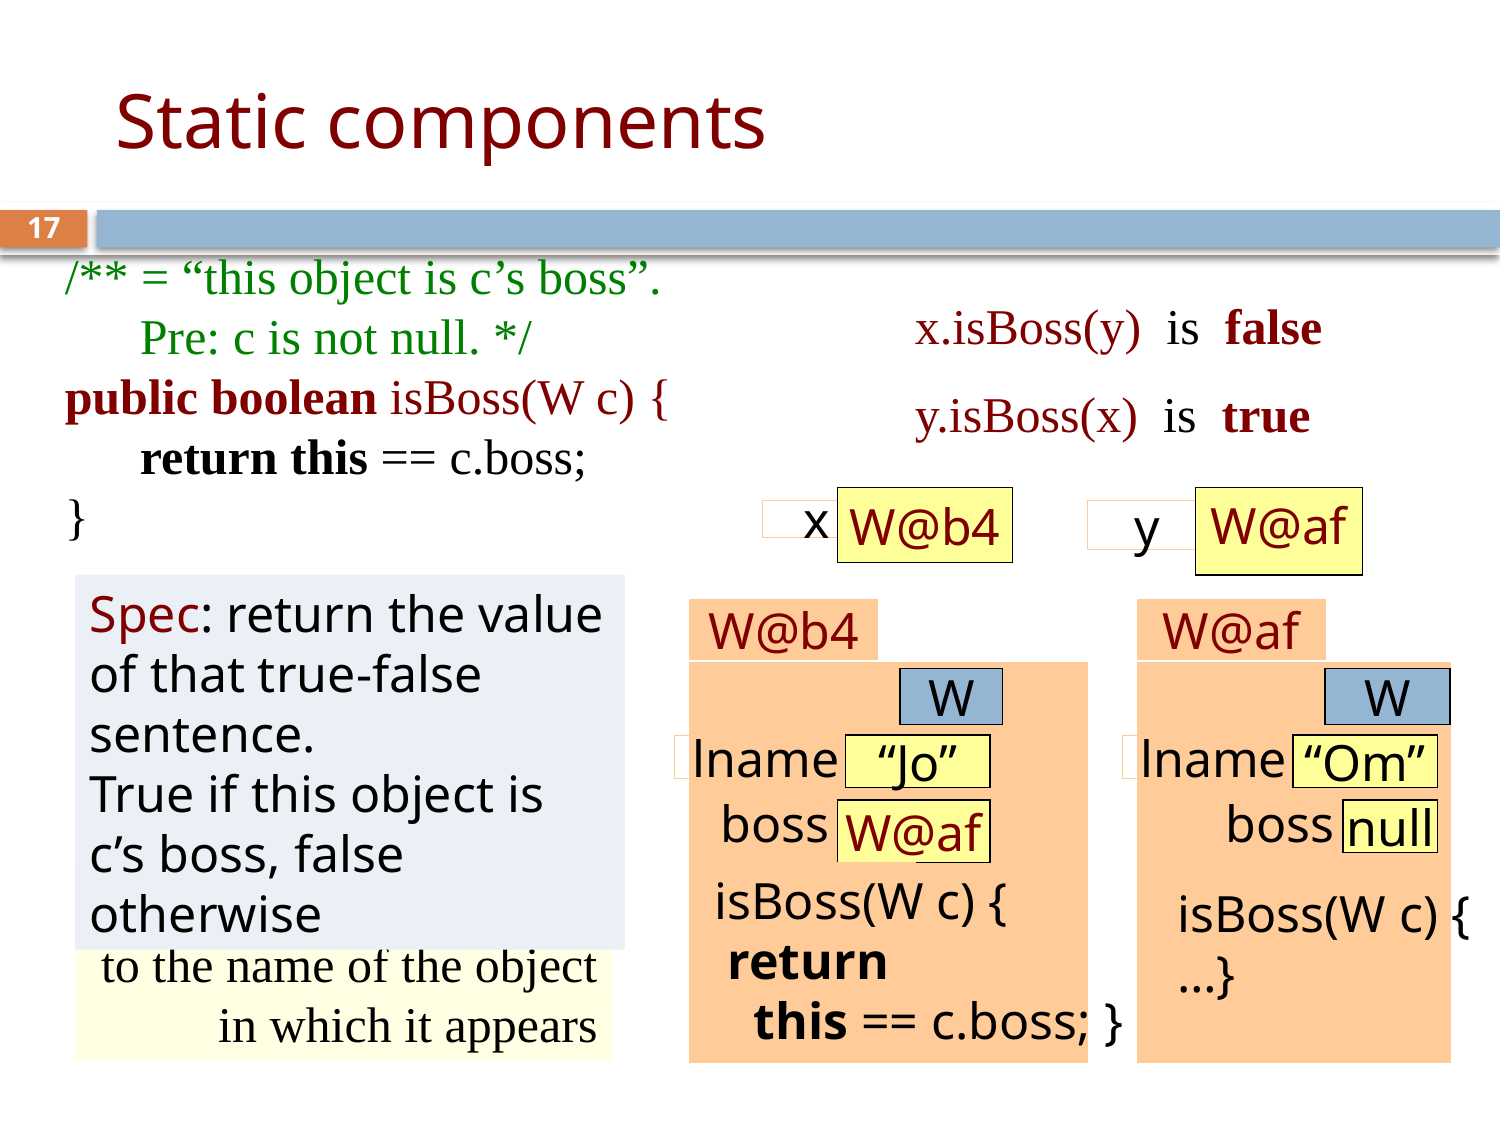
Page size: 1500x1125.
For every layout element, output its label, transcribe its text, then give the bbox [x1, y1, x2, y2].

text_box y.isBoss(x) is true [899, 374, 1413, 450]
text_box x [762, 500, 837, 538]
title Static components [100, 37, 1438, 200]
text_box /** = “this object is c’s boss”. Pre: c is not null. */ public boolean isBoss(W c) { return this == c.boss; } [49, 237, 1312, 553]
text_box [1121, 599, 1451, 1063]
text_box x.isBoss(y) is false [900, 287, 1388, 363]
text_box Spec: return the value of that true-false sentence. True if this object is c’s boss, false otherwise [75, 574, 625, 950]
text_box y [1087, 500, 1195, 550]
text_box W@af [1195, 487, 1363, 575]
text_box keyword this evaluates to the name of the object in which it appears [74, 865, 613, 1061]
text_box W@b4 [837, 487, 1013, 563]
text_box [674, 599, 1088, 1063]
slide_number 17 [0, 208, 88, 249]
